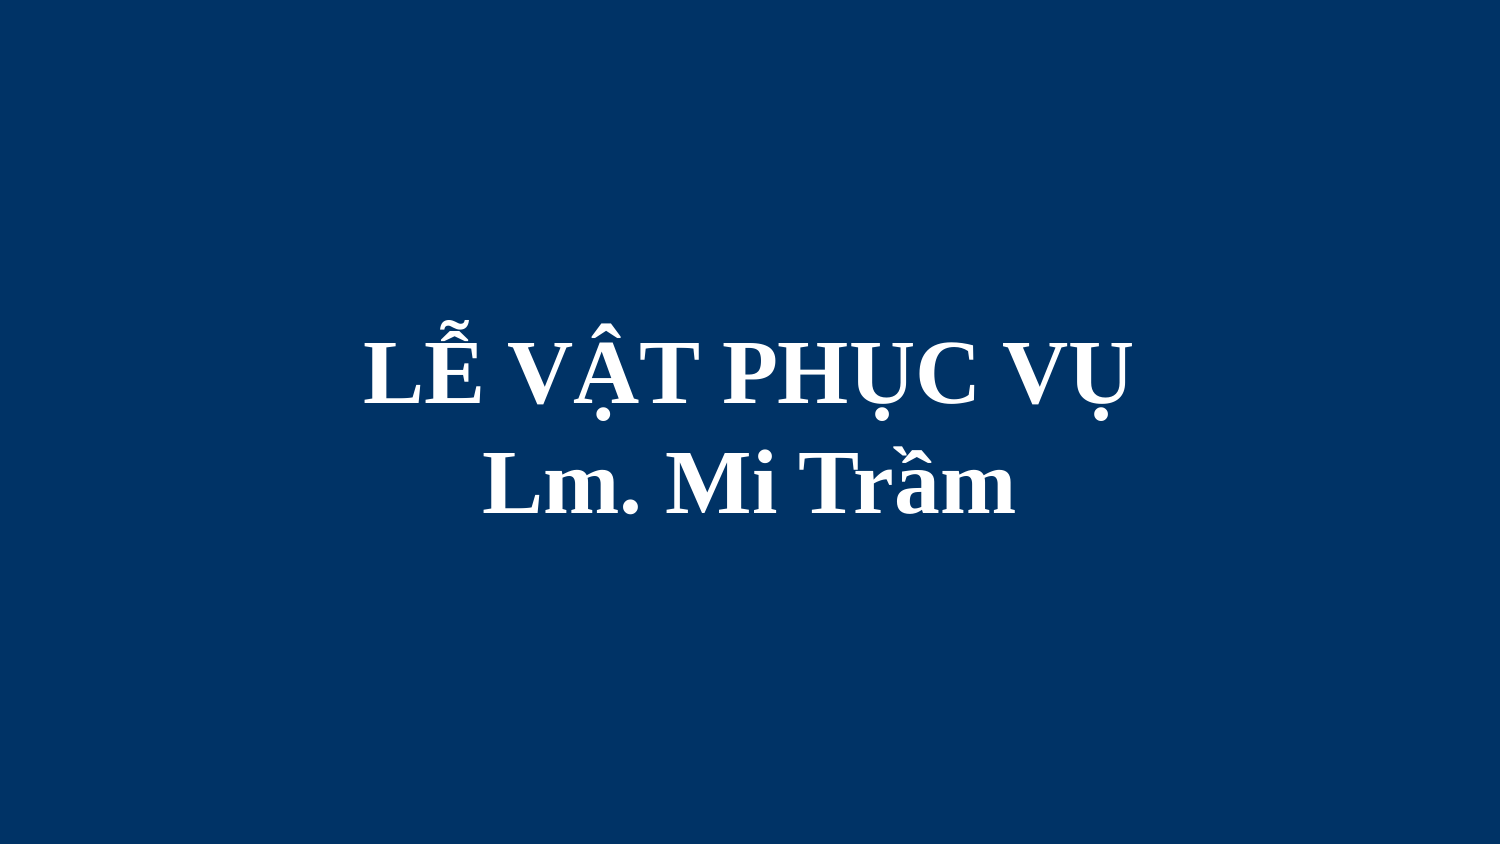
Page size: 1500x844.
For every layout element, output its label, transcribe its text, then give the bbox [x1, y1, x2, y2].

title LỄ VẬT PHỤC VỤ Lm. Mi Trầm [0, 0, 1500, 844]
